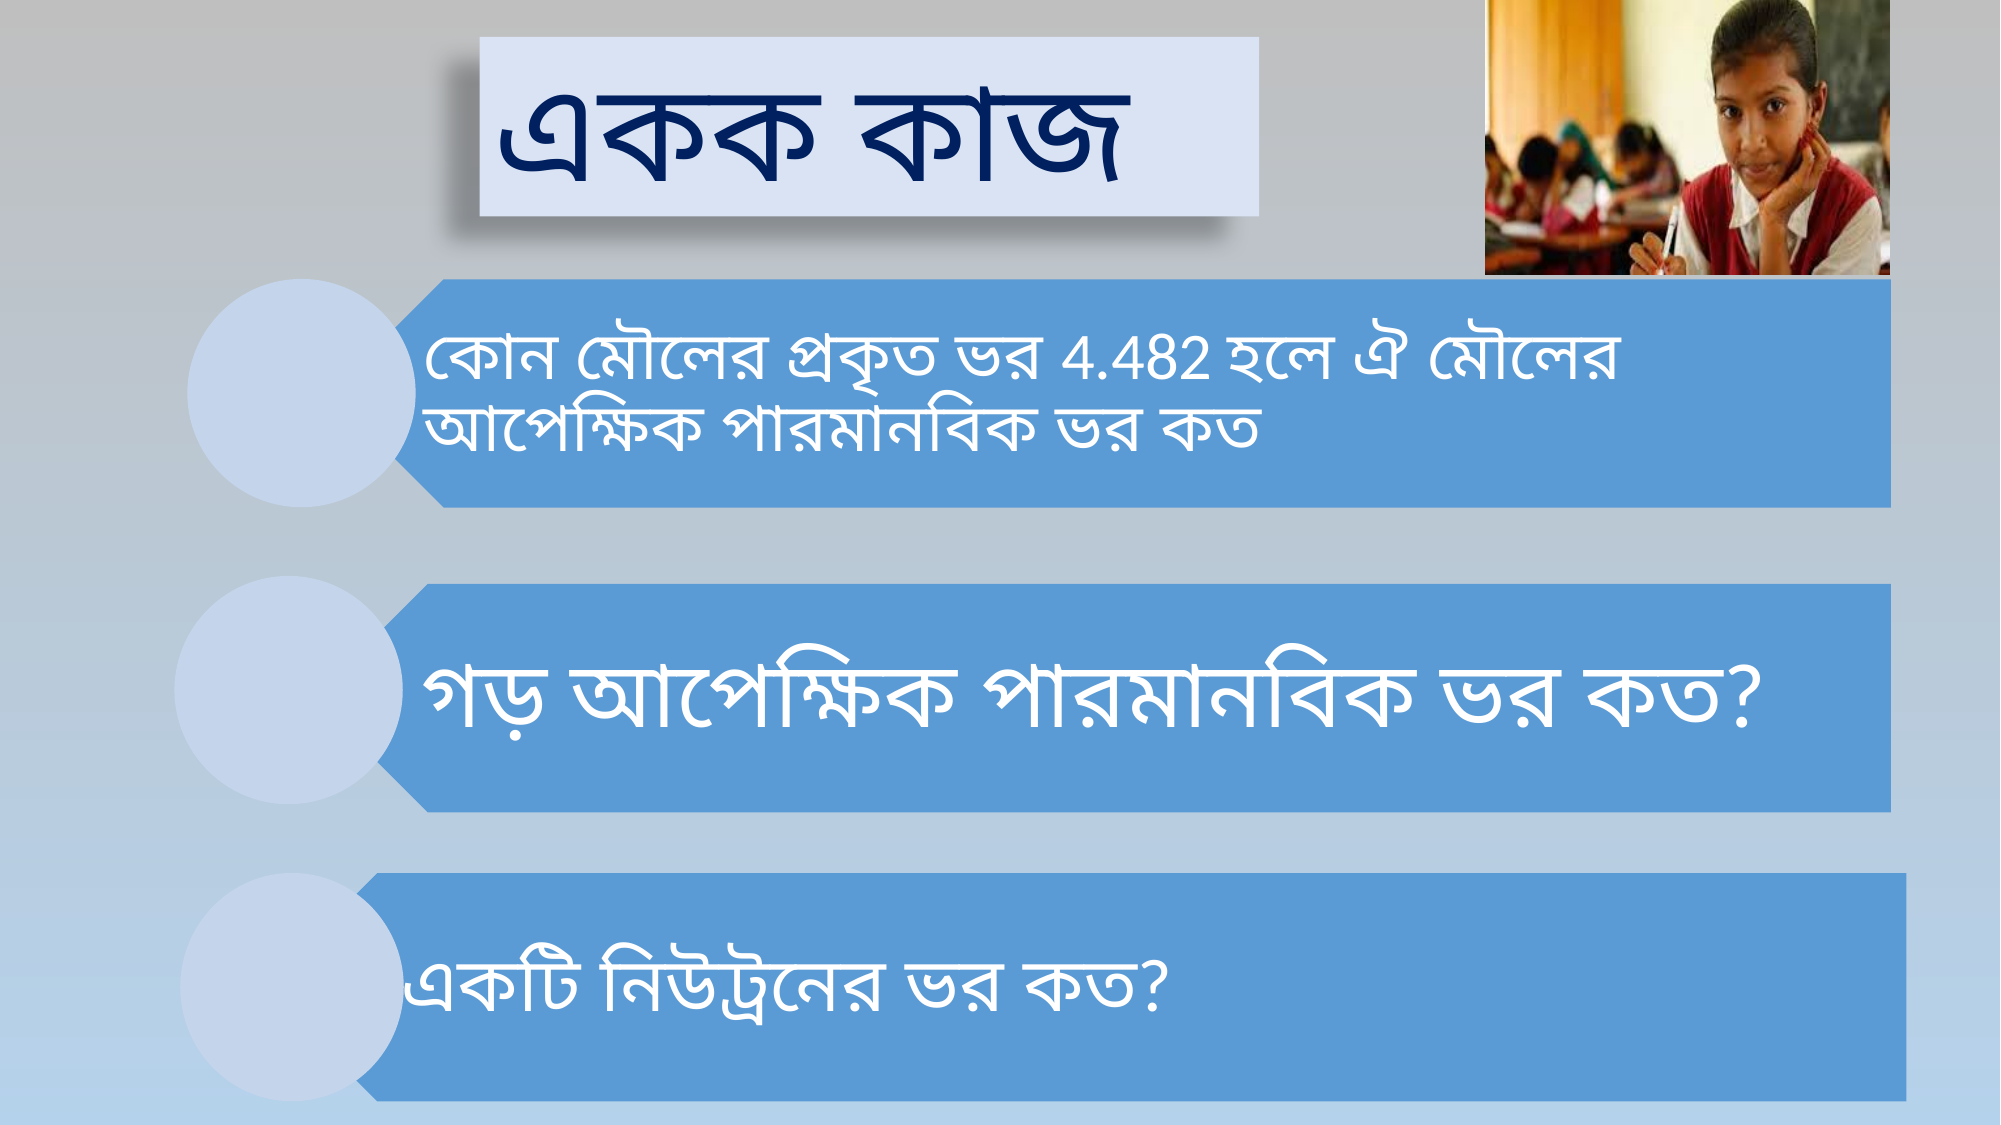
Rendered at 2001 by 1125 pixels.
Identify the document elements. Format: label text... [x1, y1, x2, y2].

picture [1485, 0, 1890, 275]
text_box একক কাজ [479, 36, 1260, 217]
